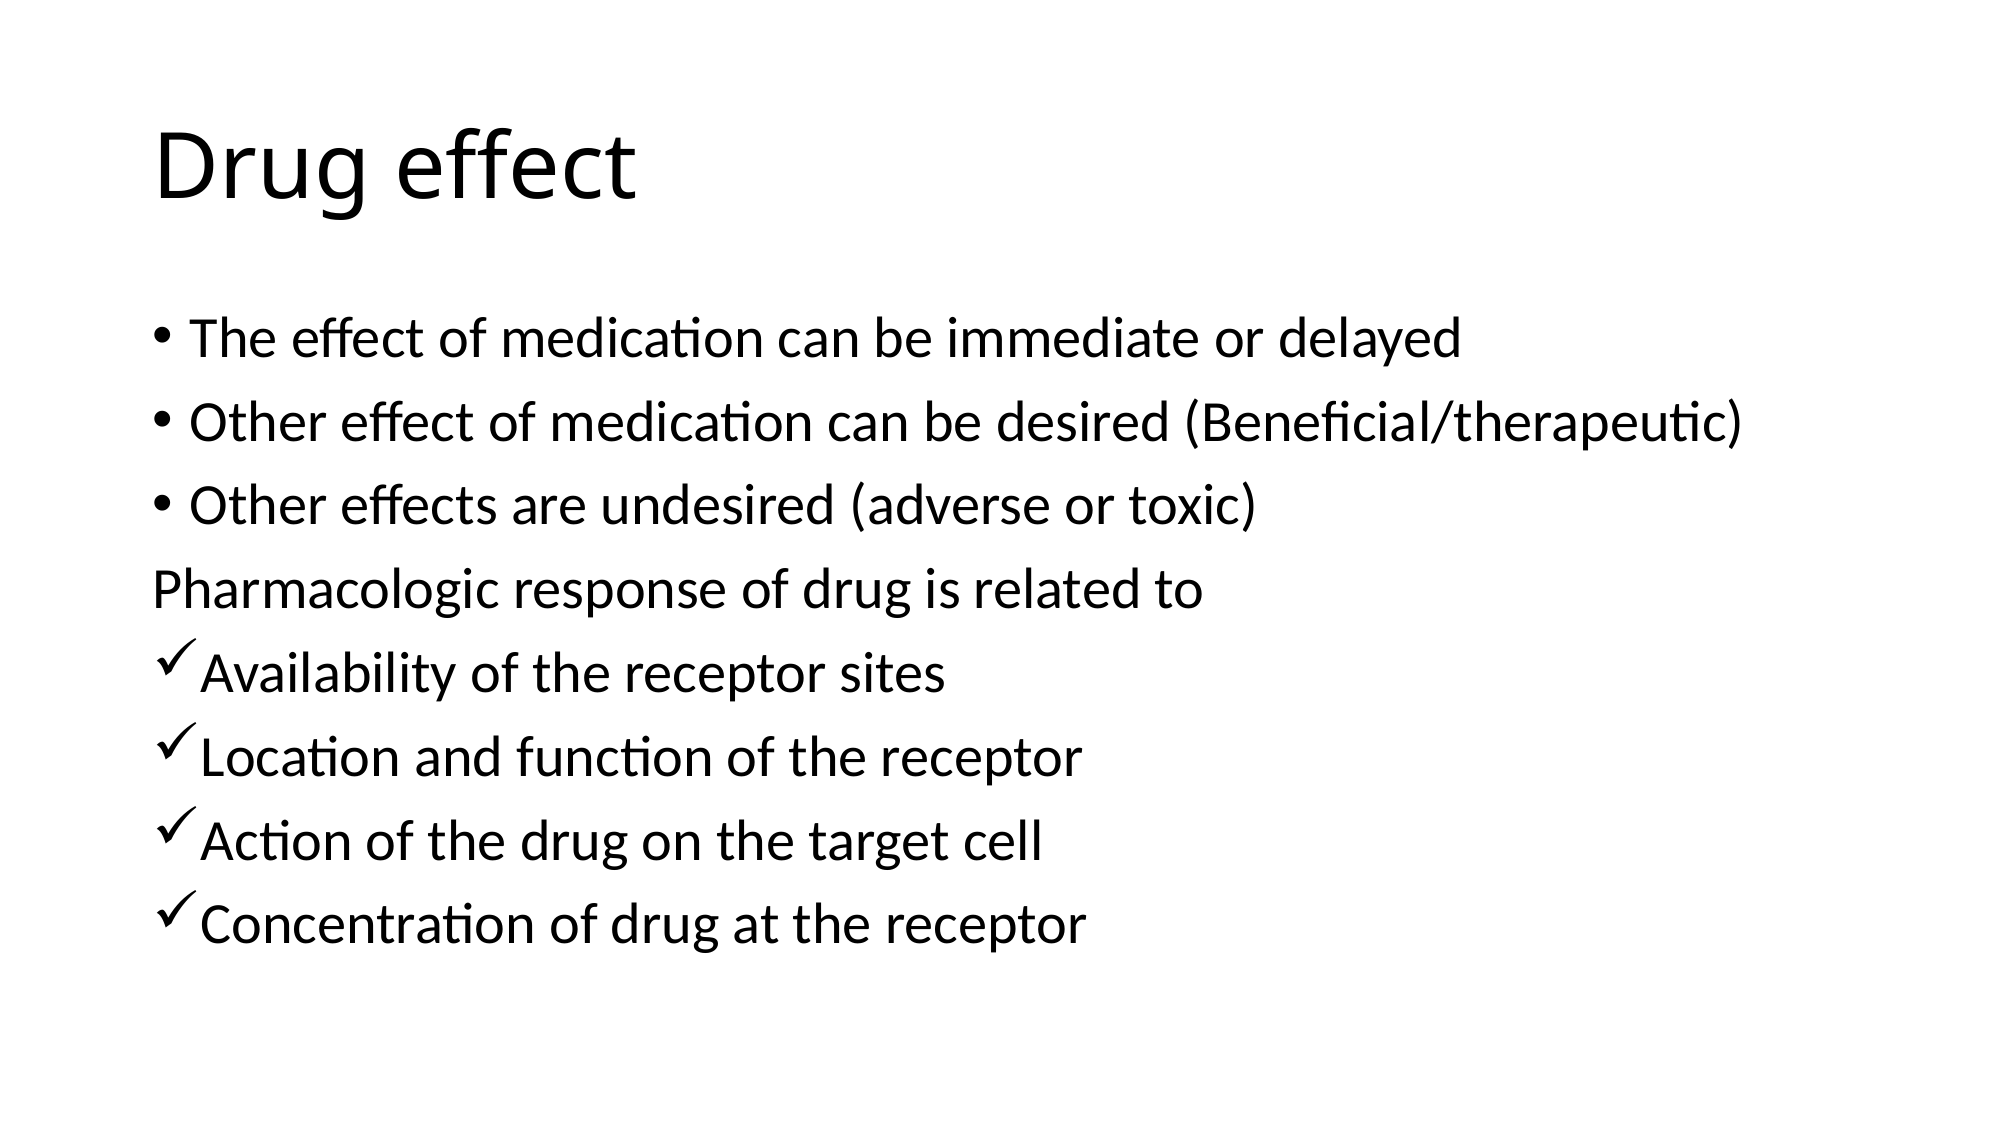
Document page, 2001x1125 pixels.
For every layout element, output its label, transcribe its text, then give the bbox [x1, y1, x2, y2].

title Drug effect [137, 59, 1863, 278]
list The effect of medication can be immediate or delayed Other effect of medication can be desired (Beneficial/therapeutic) Other effects are undesired (adverse or toxic) Pharmacologic response of drug is related to Availability of the receptor sites Location and function of the receptor Action of the drug on the target cell Concentration of drug at the receptor [137, 299, 1863, 1014]
